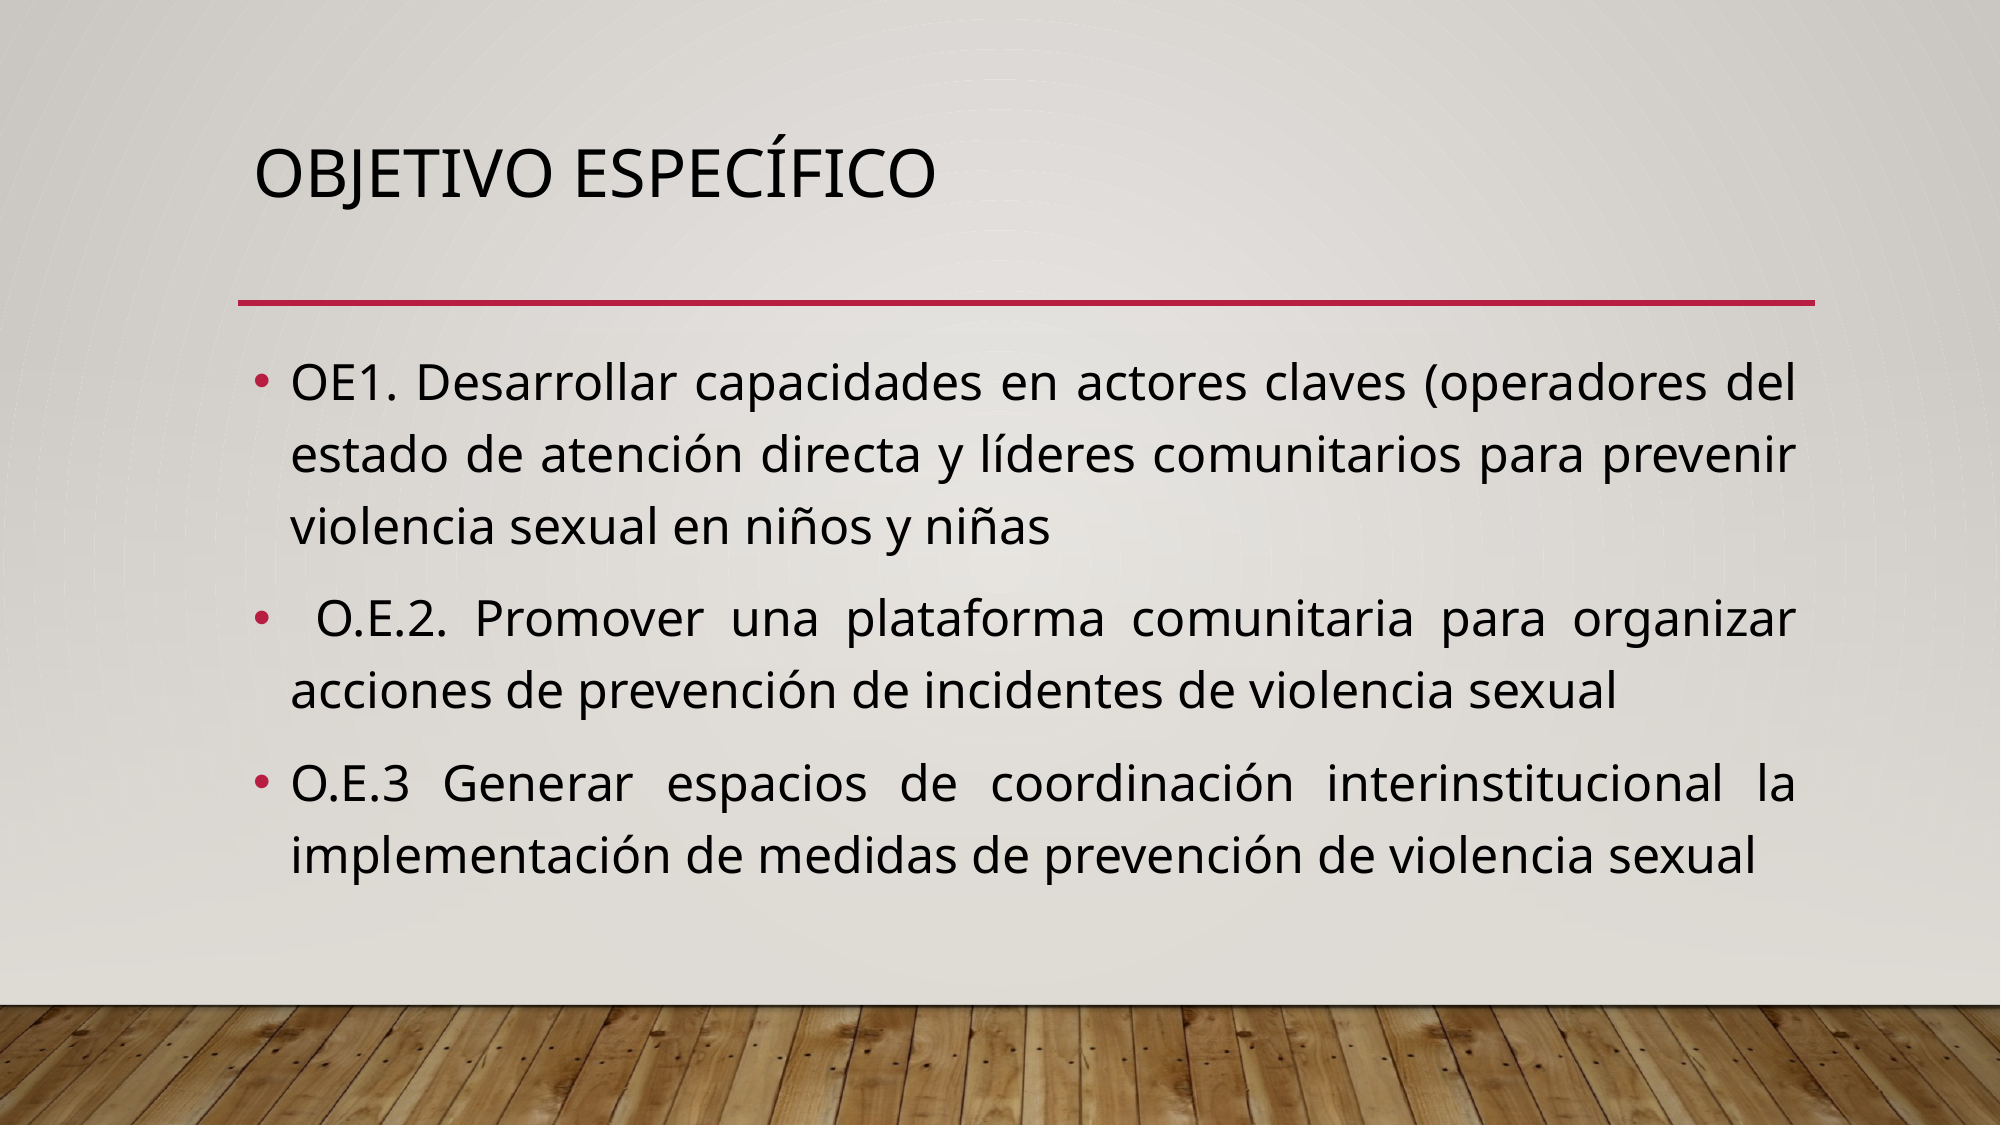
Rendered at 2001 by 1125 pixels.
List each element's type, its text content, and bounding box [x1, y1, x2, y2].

list OE1. Desarrollar capacidades en actores claves (operadores del estado de atención directa y líderes comunitarios para prevenir violencia sexual en niños y niñas O.E.2. Promover una plataforma comunitaria para organizar acciones de prevención de incidentes de violencia sexual O.E.3 Generar espacios de coordinación interinstitucional la implementación de medidas de prevención de violencia sexual [238, 330, 1814, 897]
picture [0, 1005, 2000, 1125]
title Objetivo específico [238, 131, 1814, 305]
